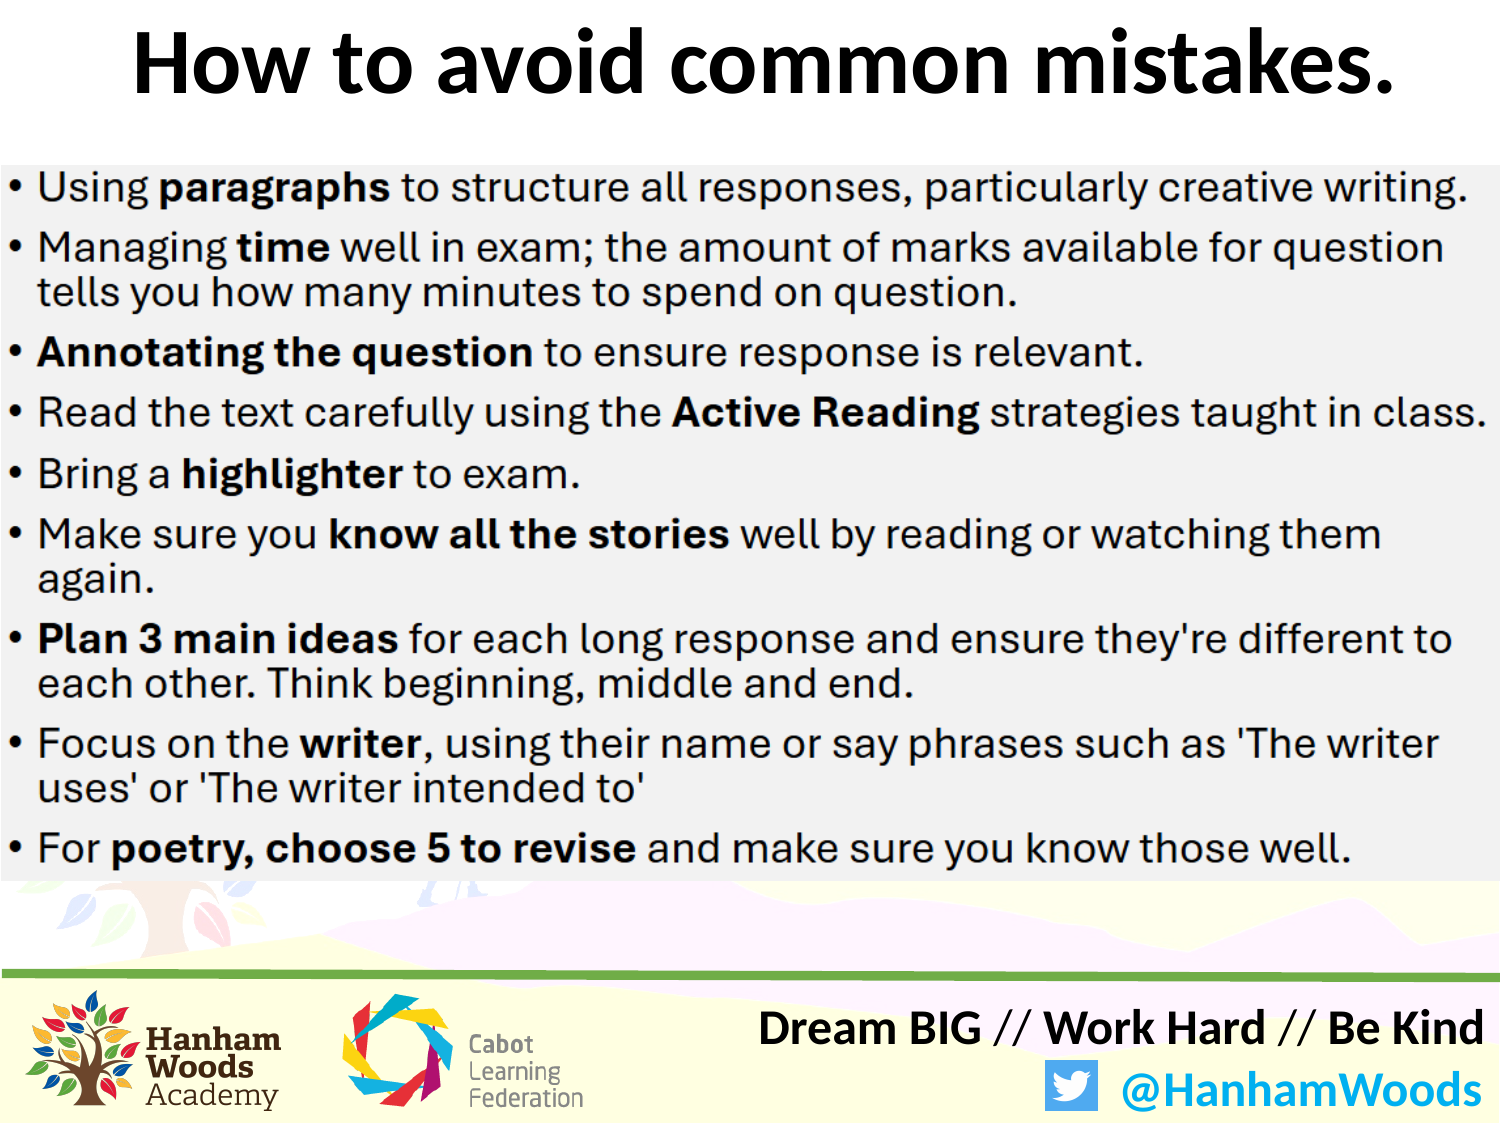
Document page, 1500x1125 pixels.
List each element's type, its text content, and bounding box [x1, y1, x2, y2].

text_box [1, 973, 1500, 978]
text_box How to avoid common mistakes.​ [0, 0, 1500, 122]
picture [0, 62, 1500, 1123]
